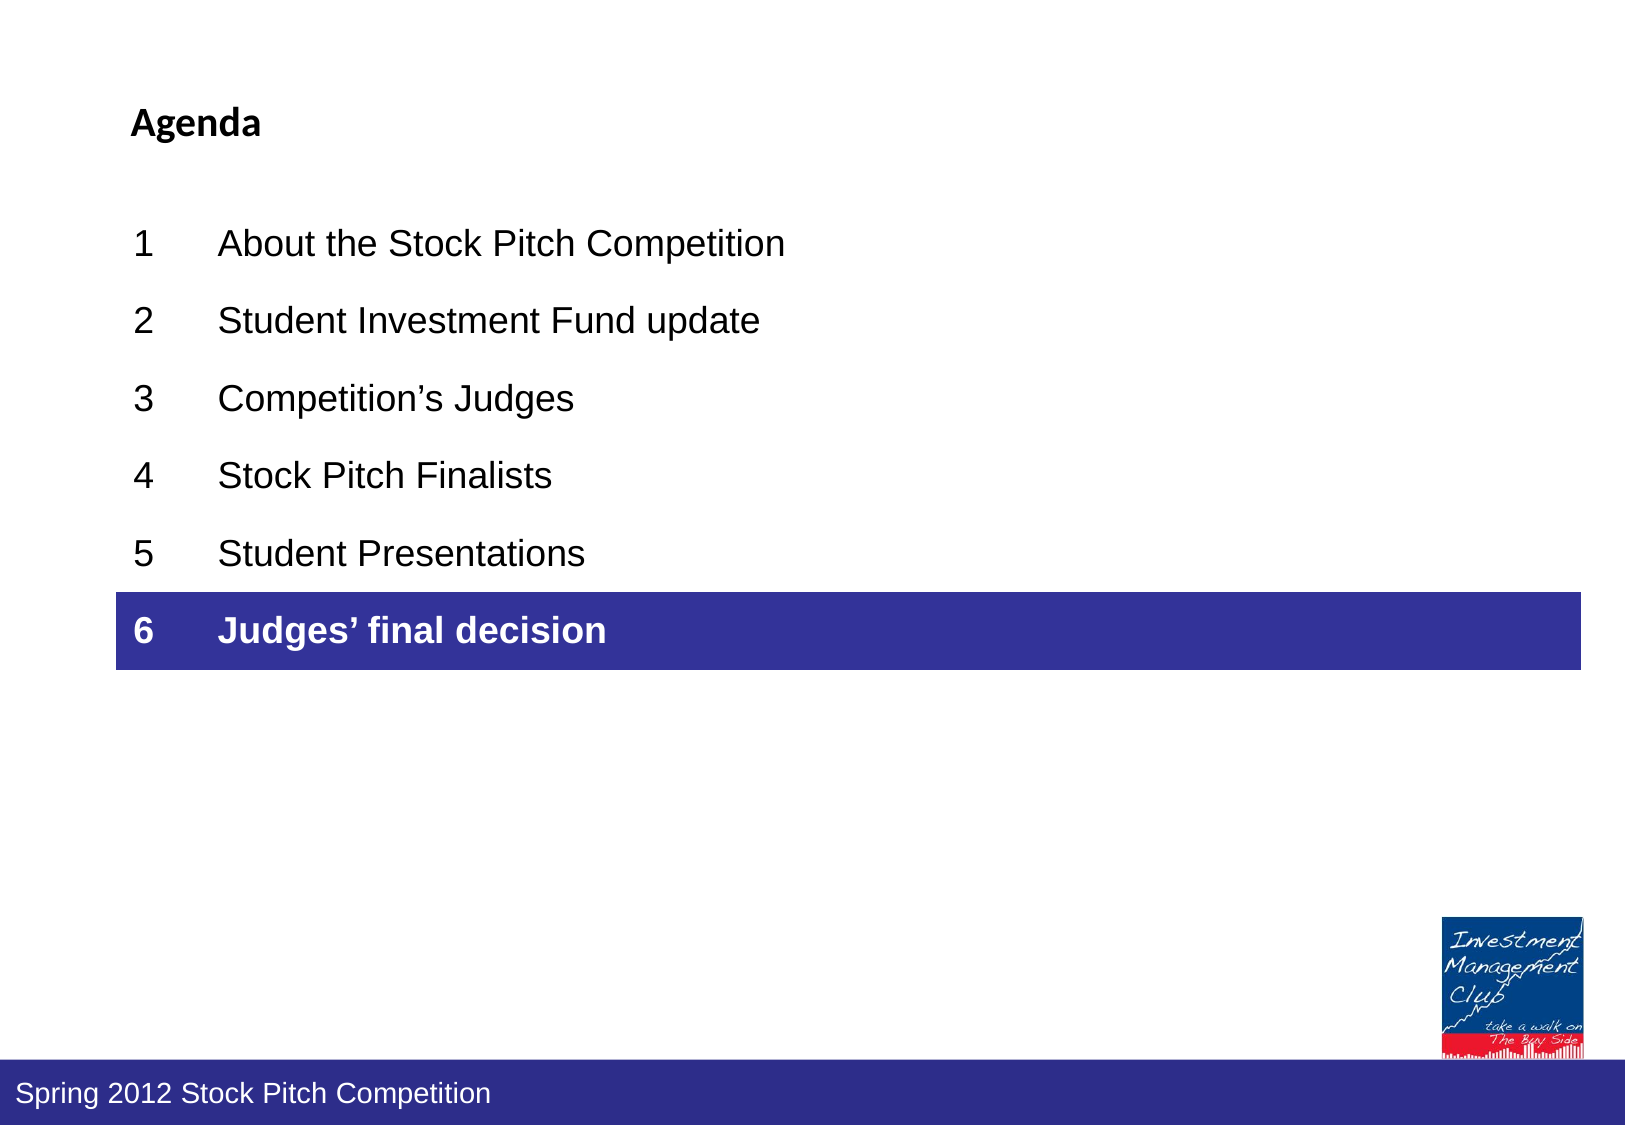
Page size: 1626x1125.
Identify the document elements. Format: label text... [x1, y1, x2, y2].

table_cell 5 [116, 515, 200, 592]
table_cell Stock Pitch Finalists [200, 437, 1581, 515]
table_cell 3 [116, 360, 200, 437]
table_cell Student Investment Fund update [200, 282, 1581, 360]
table_cell 2 [116, 282, 200, 360]
table_cell 6 [116, 592, 200, 670]
table_cell Competition’s Judges [200, 360, 1581, 437]
picture [1441, 916, 1584, 1059]
table_cell 4 [116, 437, 200, 515]
table_cell Student Presentations [200, 515, 1581, 592]
title Agenda [115, 86, 1581, 214]
table_cell Judges’ final decision [200, 592, 1581, 670]
table_header About the Stock Pitch Competition [200, 205, 1581, 282]
table_header 1 [116, 205, 200, 282]
